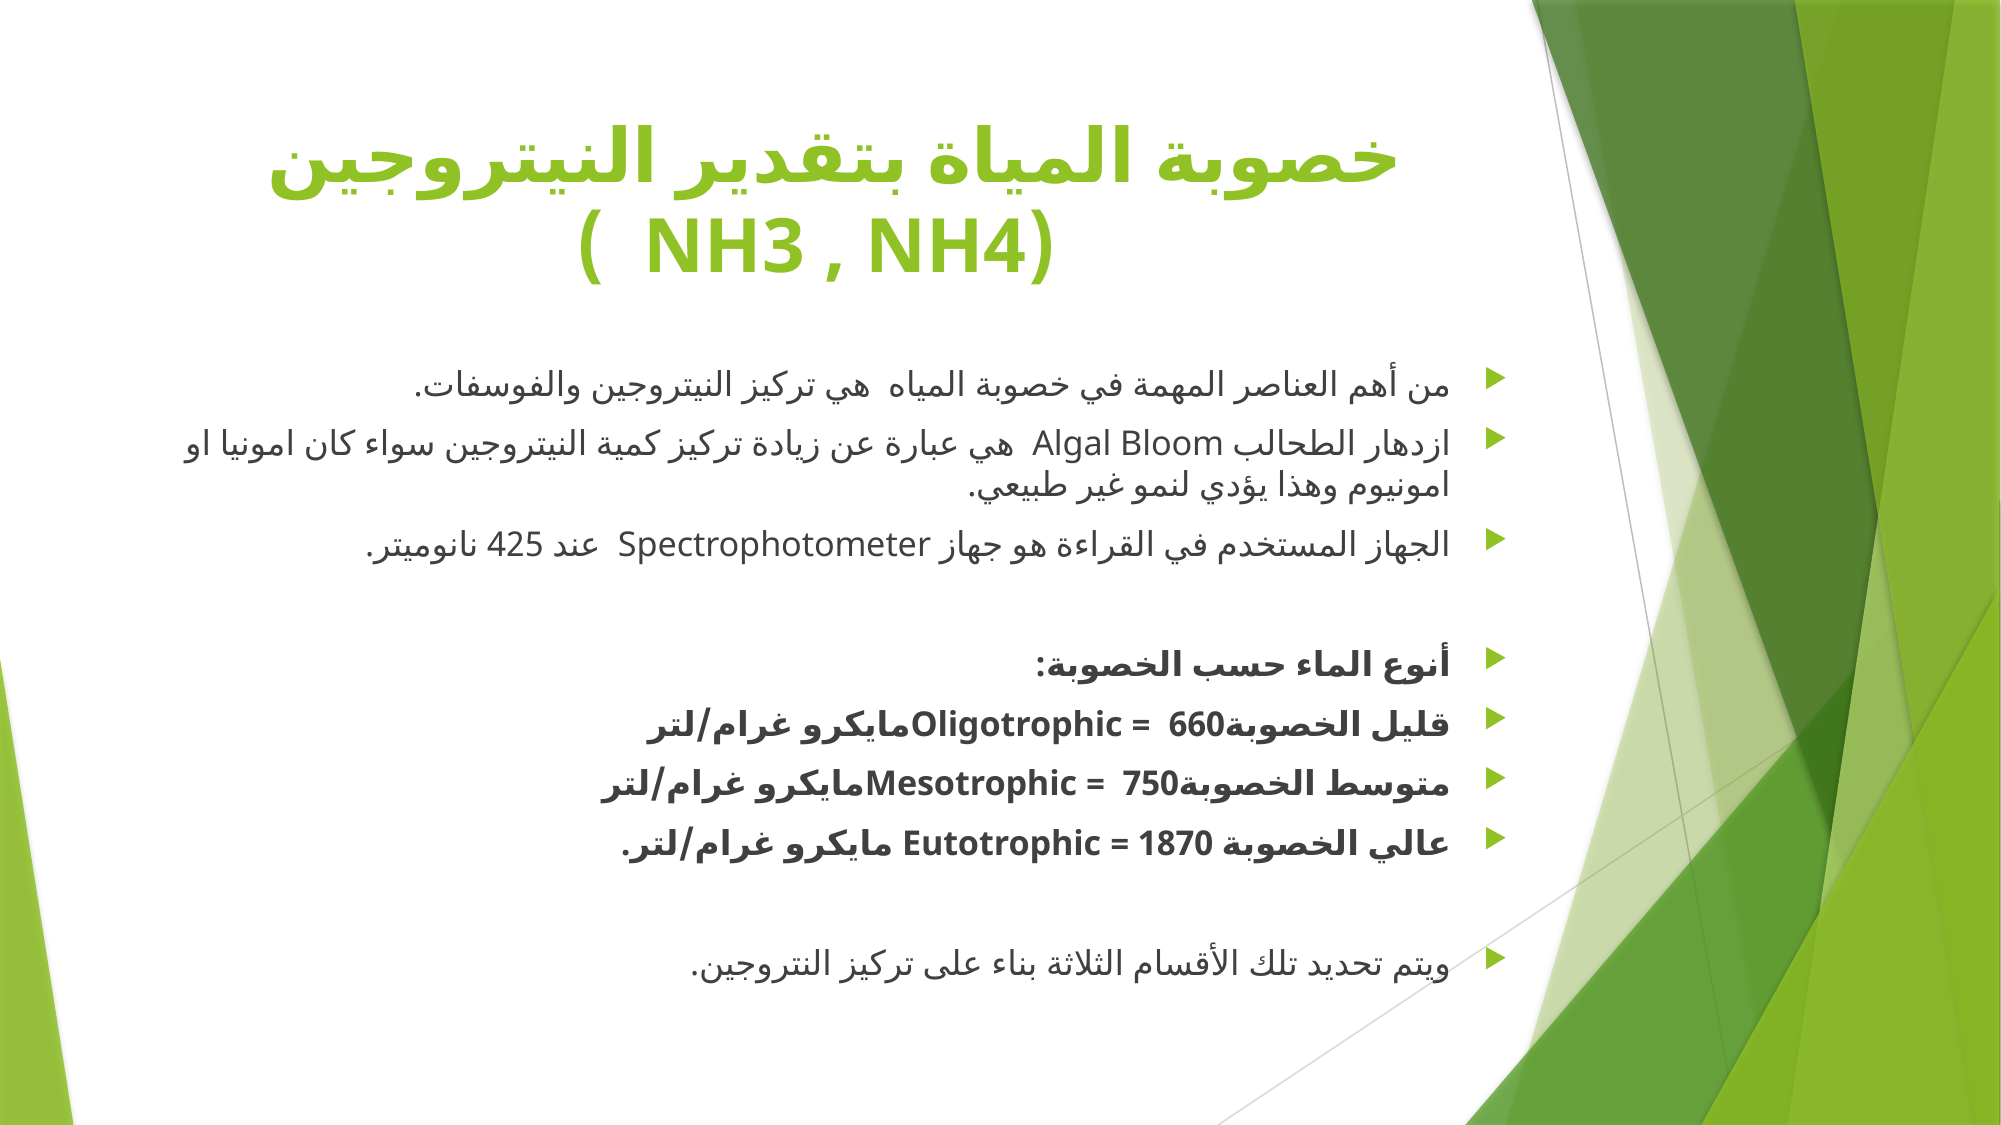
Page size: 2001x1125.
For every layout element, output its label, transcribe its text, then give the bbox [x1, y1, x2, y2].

list من أهم العناصر المهمة في خصوبة المياه هي تركيز النيتروجين والفوسفات. ازدهار الطحالب Algal Bloom هي عبارة عن زيادة تركيز كمية النيتروجين سواء كان امونيا او امونيوم وهذا يؤدي لنمو غير طبيعي. الجهاز المستخدم في القراءة هو جهاز Spectrophotometer عند 425 نانوميتر. أنوع الماء حسب الخصوبة: قليل الخصوبة660 = Oligotrophicمايكرو غرام/لتر متوسط الخصوبة750 = Mesotrophicمايكرو غرام/لتر عالي الخصوبة 1870 = Eutotrophic مايكرو غرام/لتر. ويتم تحديد تلك الأقسام الثلاثة بناء على تركيز النتروجين. [111, 354, 1522, 992]
title خصوبة المياة بتقدير النيتروجين (NH3 , NH4 ) [111, 99, 1522, 317]
